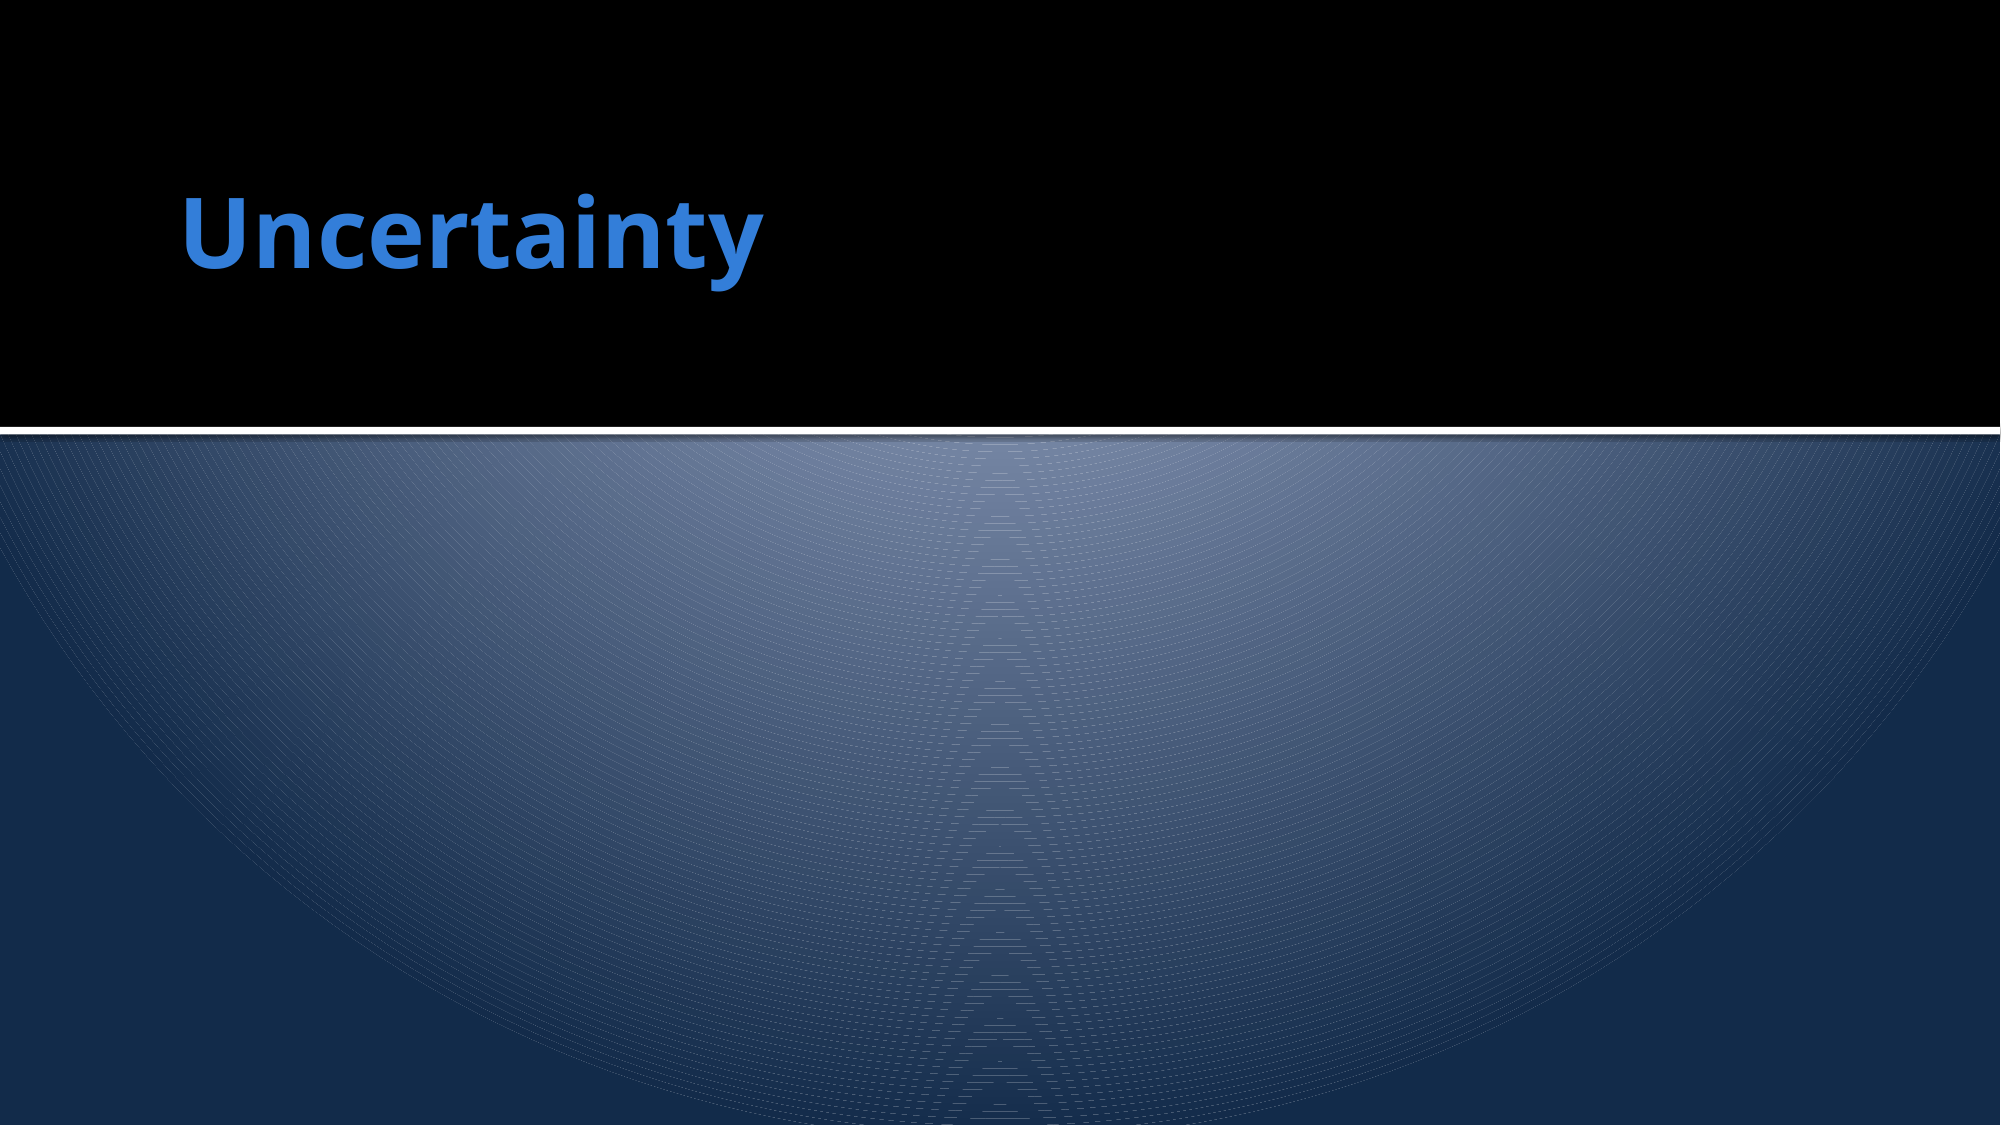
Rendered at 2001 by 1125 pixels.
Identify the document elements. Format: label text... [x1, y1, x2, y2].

title Uncertainty [163, 19, 1917, 288]
